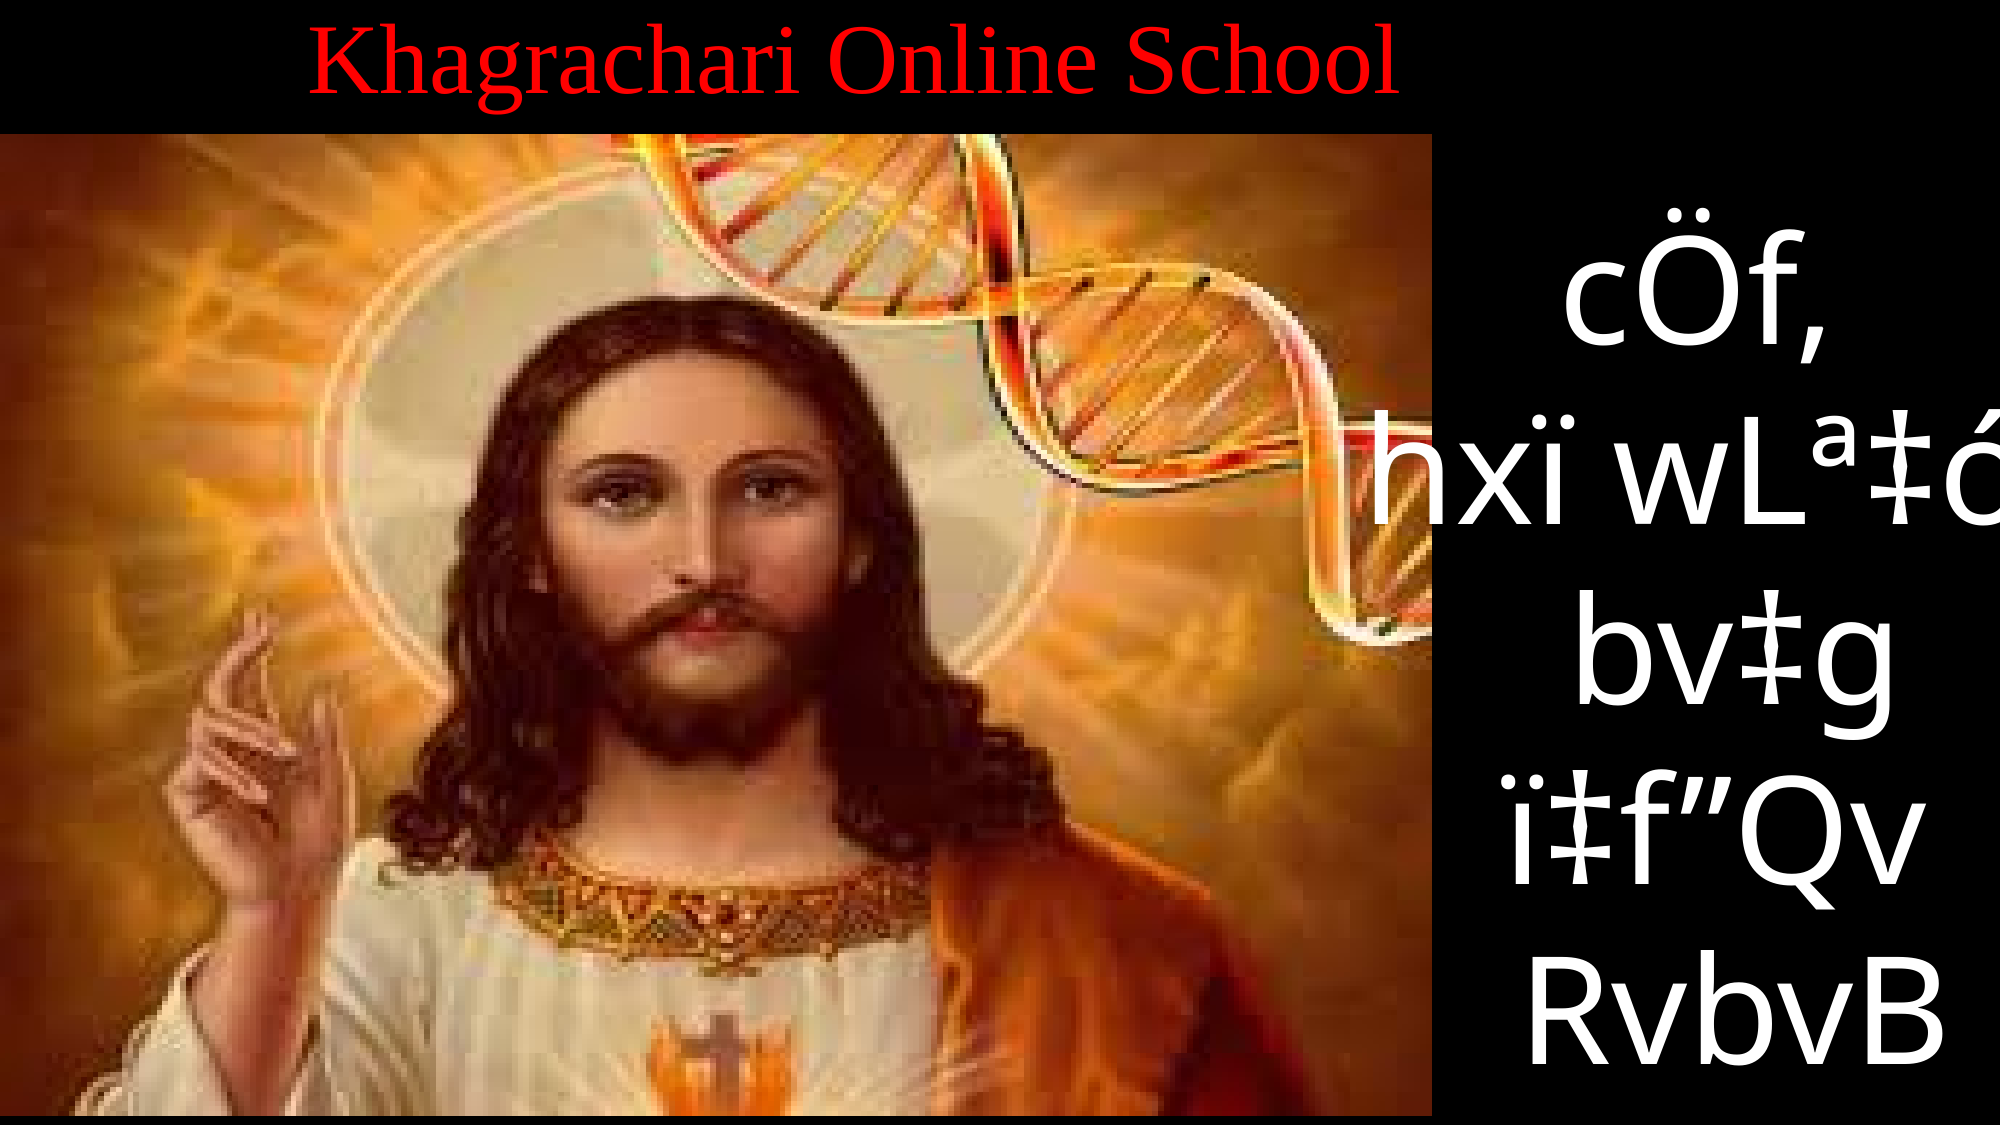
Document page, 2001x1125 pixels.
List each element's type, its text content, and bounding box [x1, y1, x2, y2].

text_box cÖf‚ hxï wLª‡ói bv‡g ï‡f”Qv RvbvB [1432, 187, 2000, 1102]
text_box Khagrachari Online School [293, 0, 1418, 122]
picture [0, 134, 1432, 1116]
